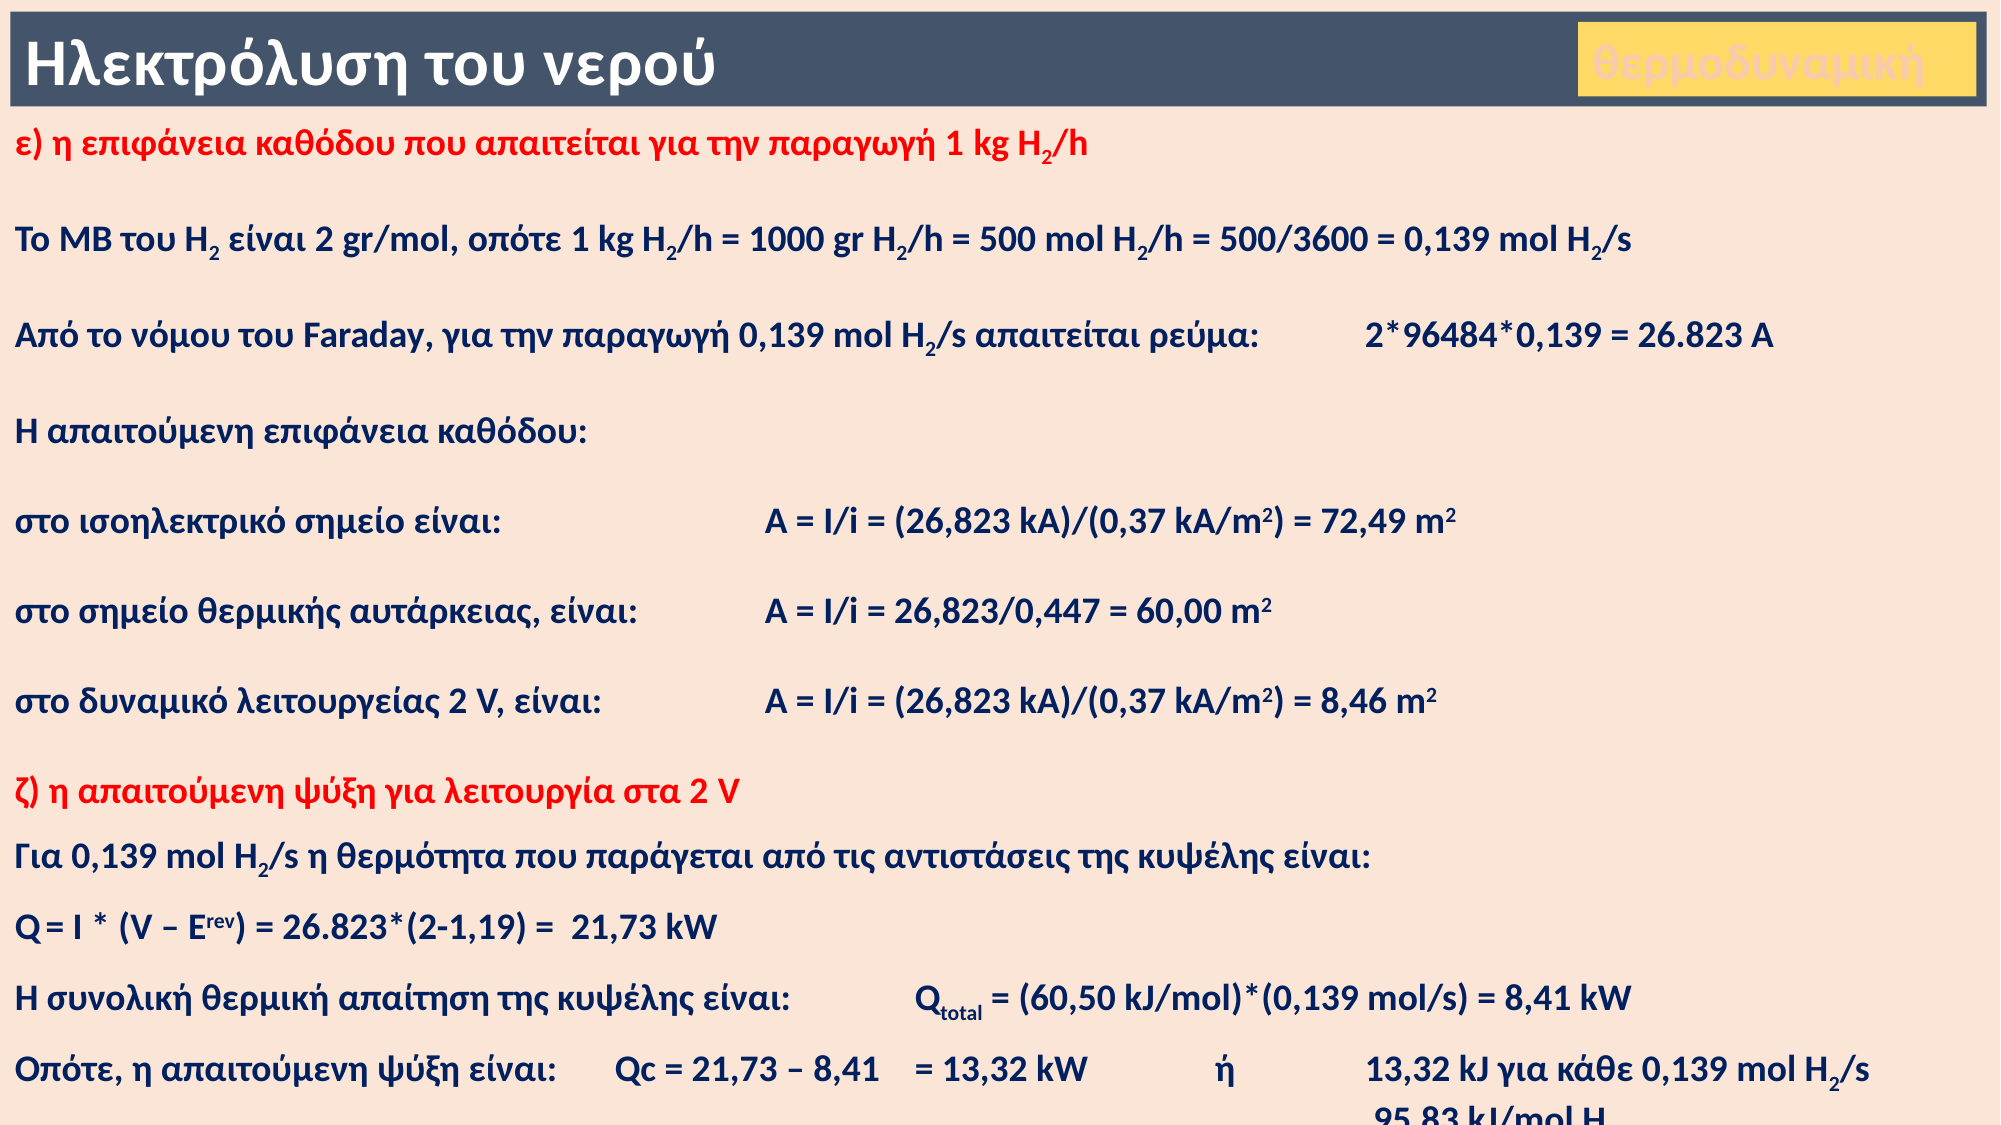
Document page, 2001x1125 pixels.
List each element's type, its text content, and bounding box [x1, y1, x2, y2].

text_box Ηλεκτρόλυση του νερού [10, 11, 1987, 107]
text_box θερμοδυναμική [1578, 21, 1977, 97]
